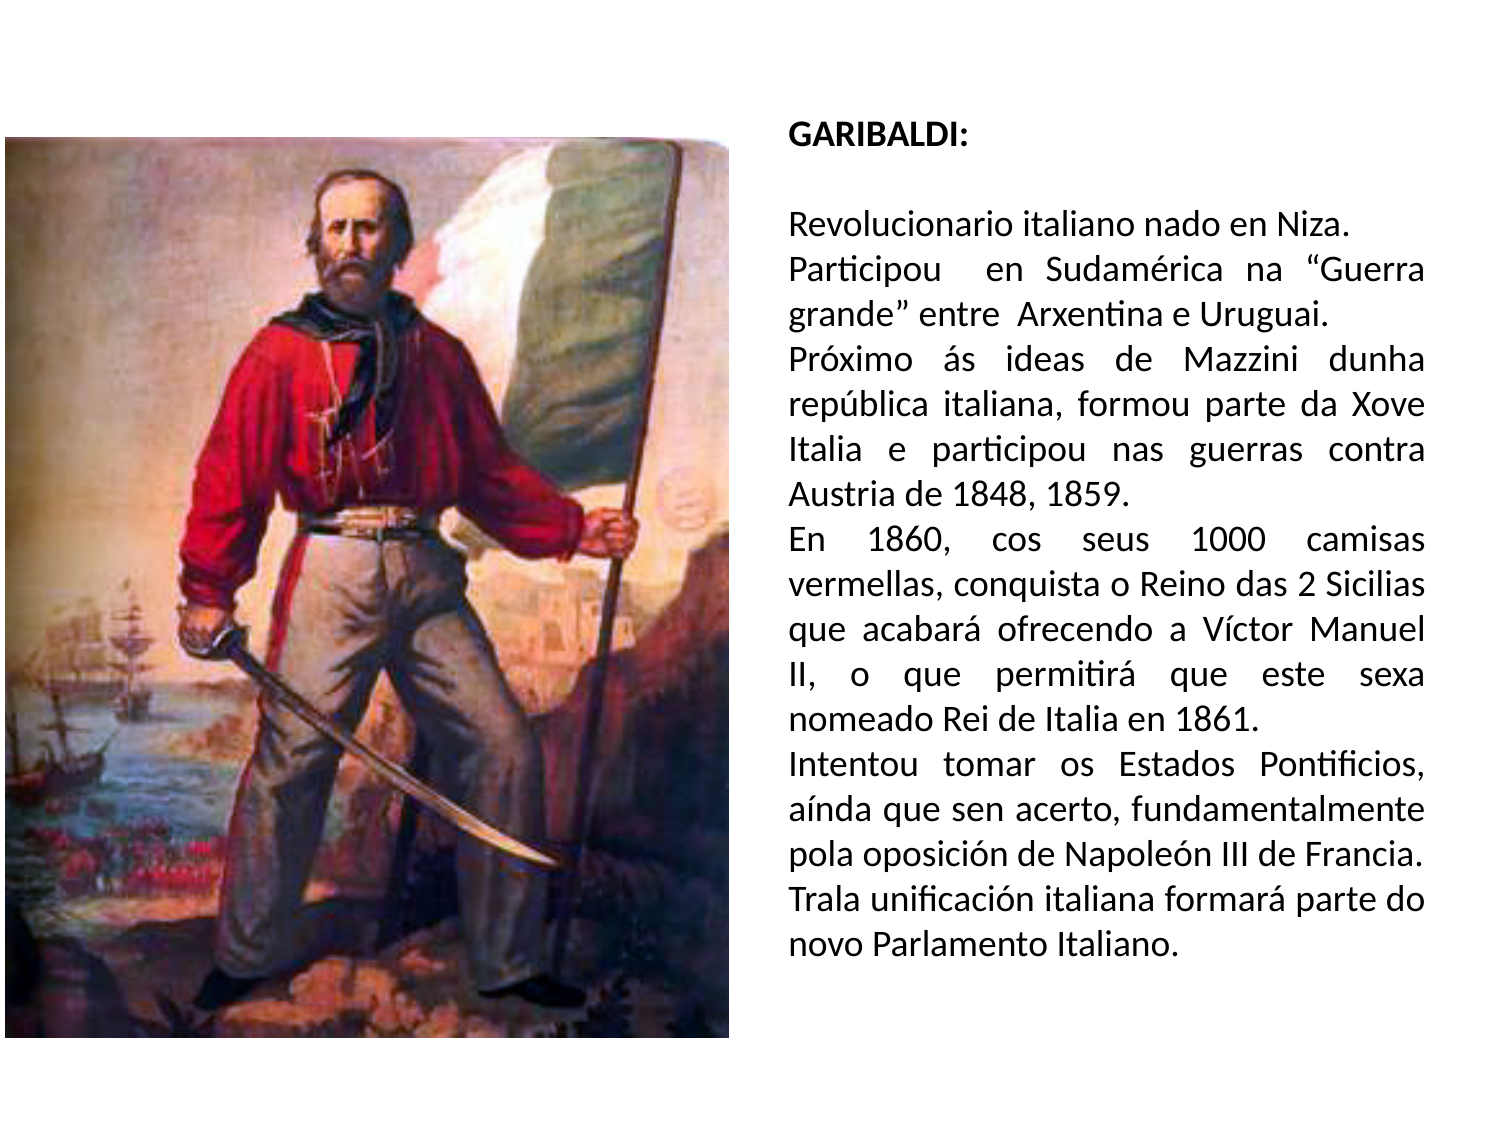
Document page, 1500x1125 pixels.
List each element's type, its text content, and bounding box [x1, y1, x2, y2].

picture [4, 136, 729, 1038]
text_box GARIBALDI: Revolucionario italiano nado en Niza. Participou en Sudamérica na “Guerra grande” entre Arxentina e Uruguai. Próximo ás ideas de Mazzini dunha república italiana, formou parte da Xove Italia e participou nas guerras contra Austria de 1848, 1859. En 1860, cos seus 1000 camisas vermellas, conquista o Reino das 2 Sicilias que acabará ofrecendo a Víctor Manuel II, o que permitirá que este sexa nomeado Rei de Italia en 1861. Intentou tomar os Estados Pontificios, aínda que sen acerto, fundamentalmente pola oposición de Napoleón III de Francia. Trala unificación italiana formará parte do novo Parlamento Italiano. [773, 101, 1441, 972]
